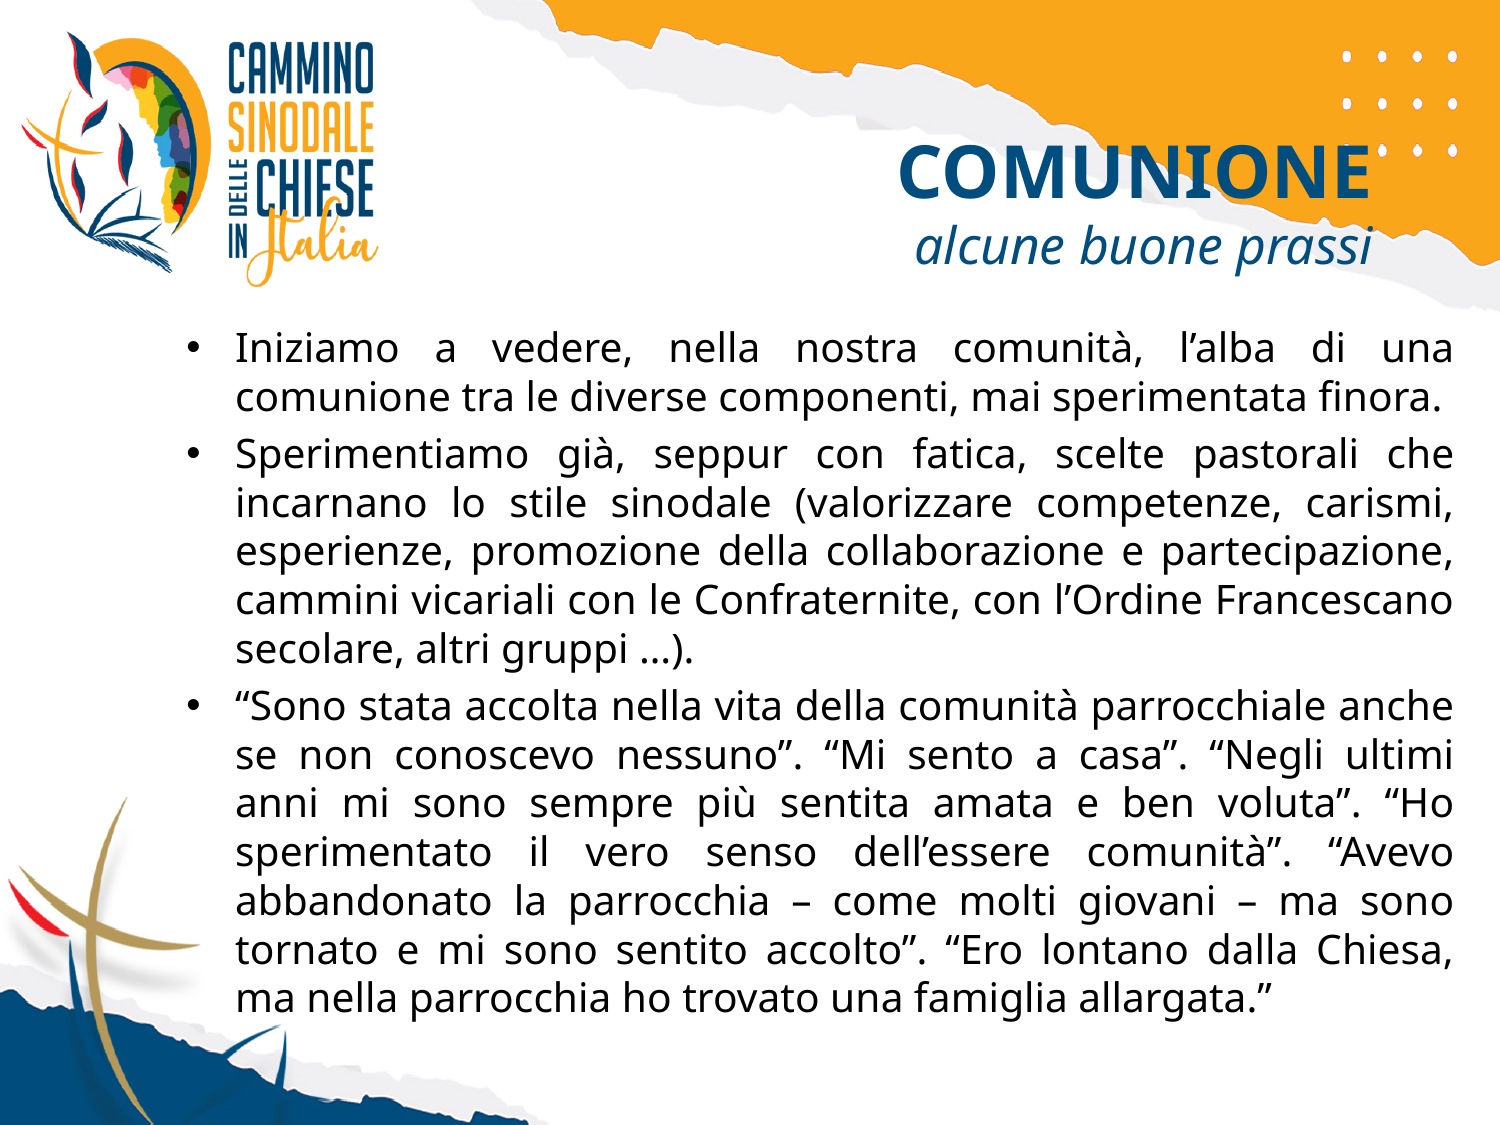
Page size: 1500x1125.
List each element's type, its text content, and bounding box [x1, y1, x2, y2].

list Iniziamo a vedere, nella nostra comunità, l’alba di una comunione tra le diverse componenti, mai sperimentata finora. Sperimentiamo già, seppur con fatica, scelte pastorali che incarnano lo stile sinodale (valorizzare competenze, carismi, esperienze, promozione della collaborazione e partecipazione, cammini vicariali con le Confraternite, con l’Ordine Francescano secolare, altri gruppi …). “Sono stata accolta nella vita della comunità parrocchiale anche se non conoscevo nessuno”. “Mi sento a casa”. “Negli ultimi anni mi sono sempre più sentita amata e ben voluta”. “Ho sperimentato il vero senso dell’essere comunità”. “Avevo abbandonato la parrocchia – come molti giovani – ma sono tornato e mi sono sentito accolto”. “Ero lontano dalla Chiesa, ma nella parrocchia ho trovato una famiglia allargata.” [171, 314, 1471, 1057]
text_box COMUNIONE alcune buone prassi [478, 116, 1388, 283]
picture [0, 0, 1500, 1125]
